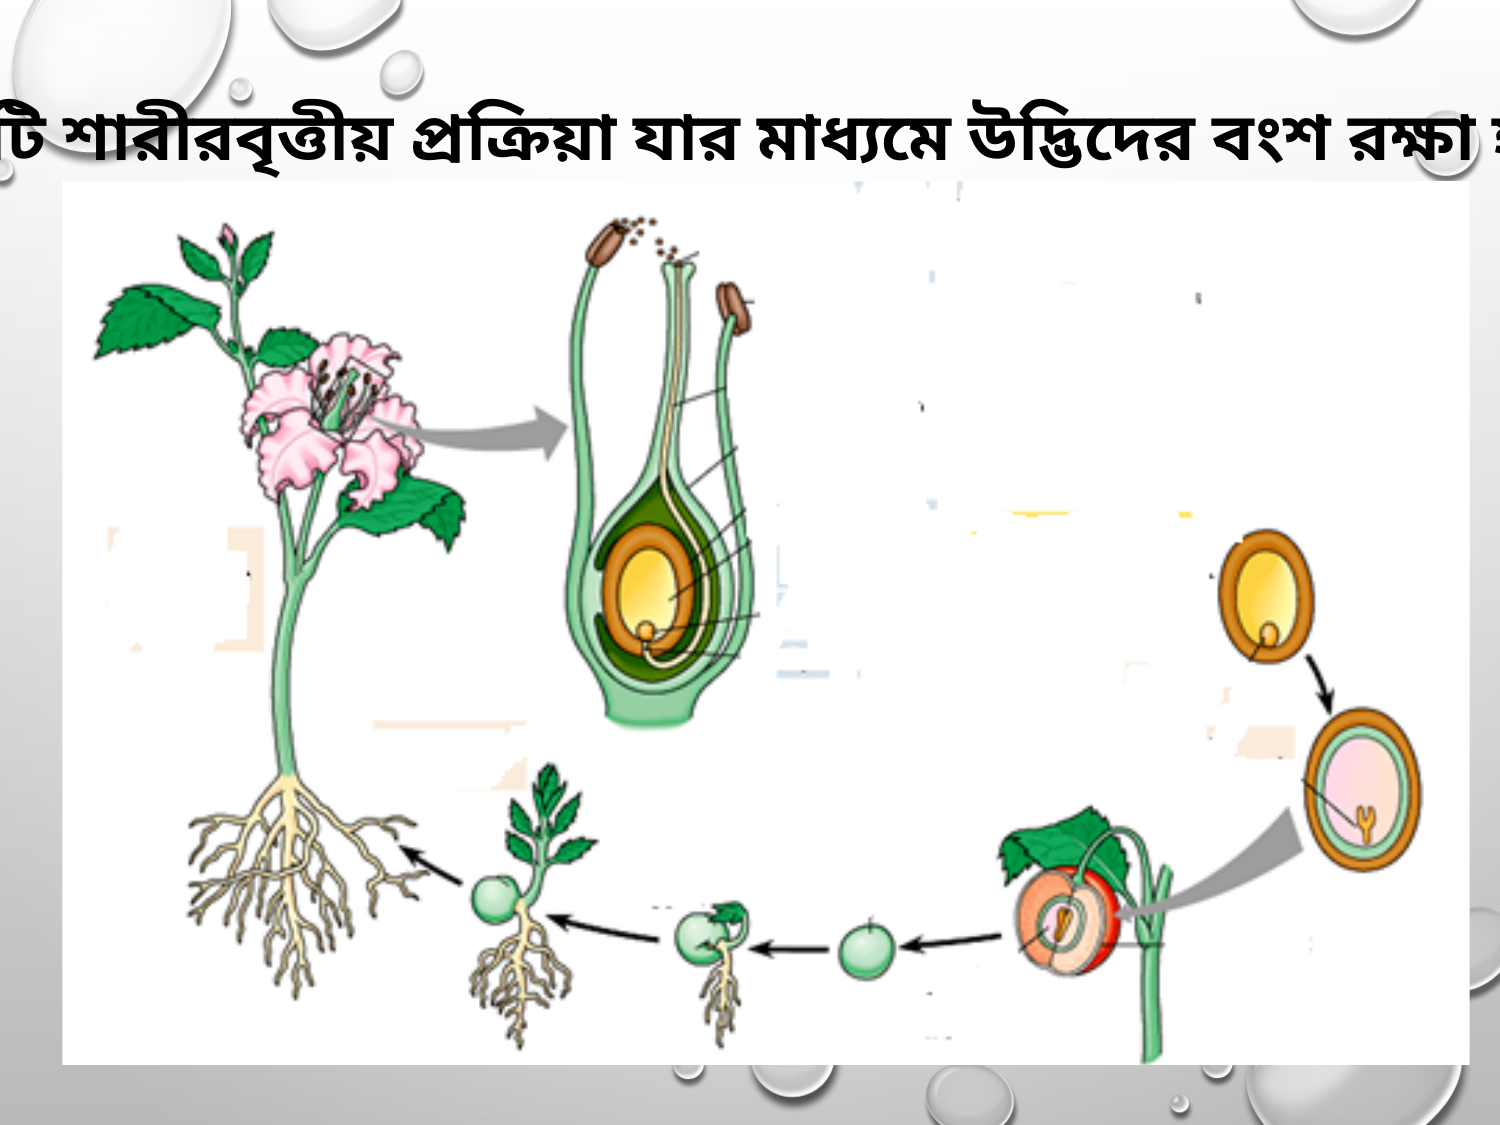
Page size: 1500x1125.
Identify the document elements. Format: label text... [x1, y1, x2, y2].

picture [0, 0, 1500, 86]
text_box একটি শারীরবৃত্তীয় প্রক্রিয়া যার মাধ্যমে উদ্ভিদের বংশ রক্ষা হয় [0, 86, 1500, 181]
picture [0, 180, 1500, 1125]
